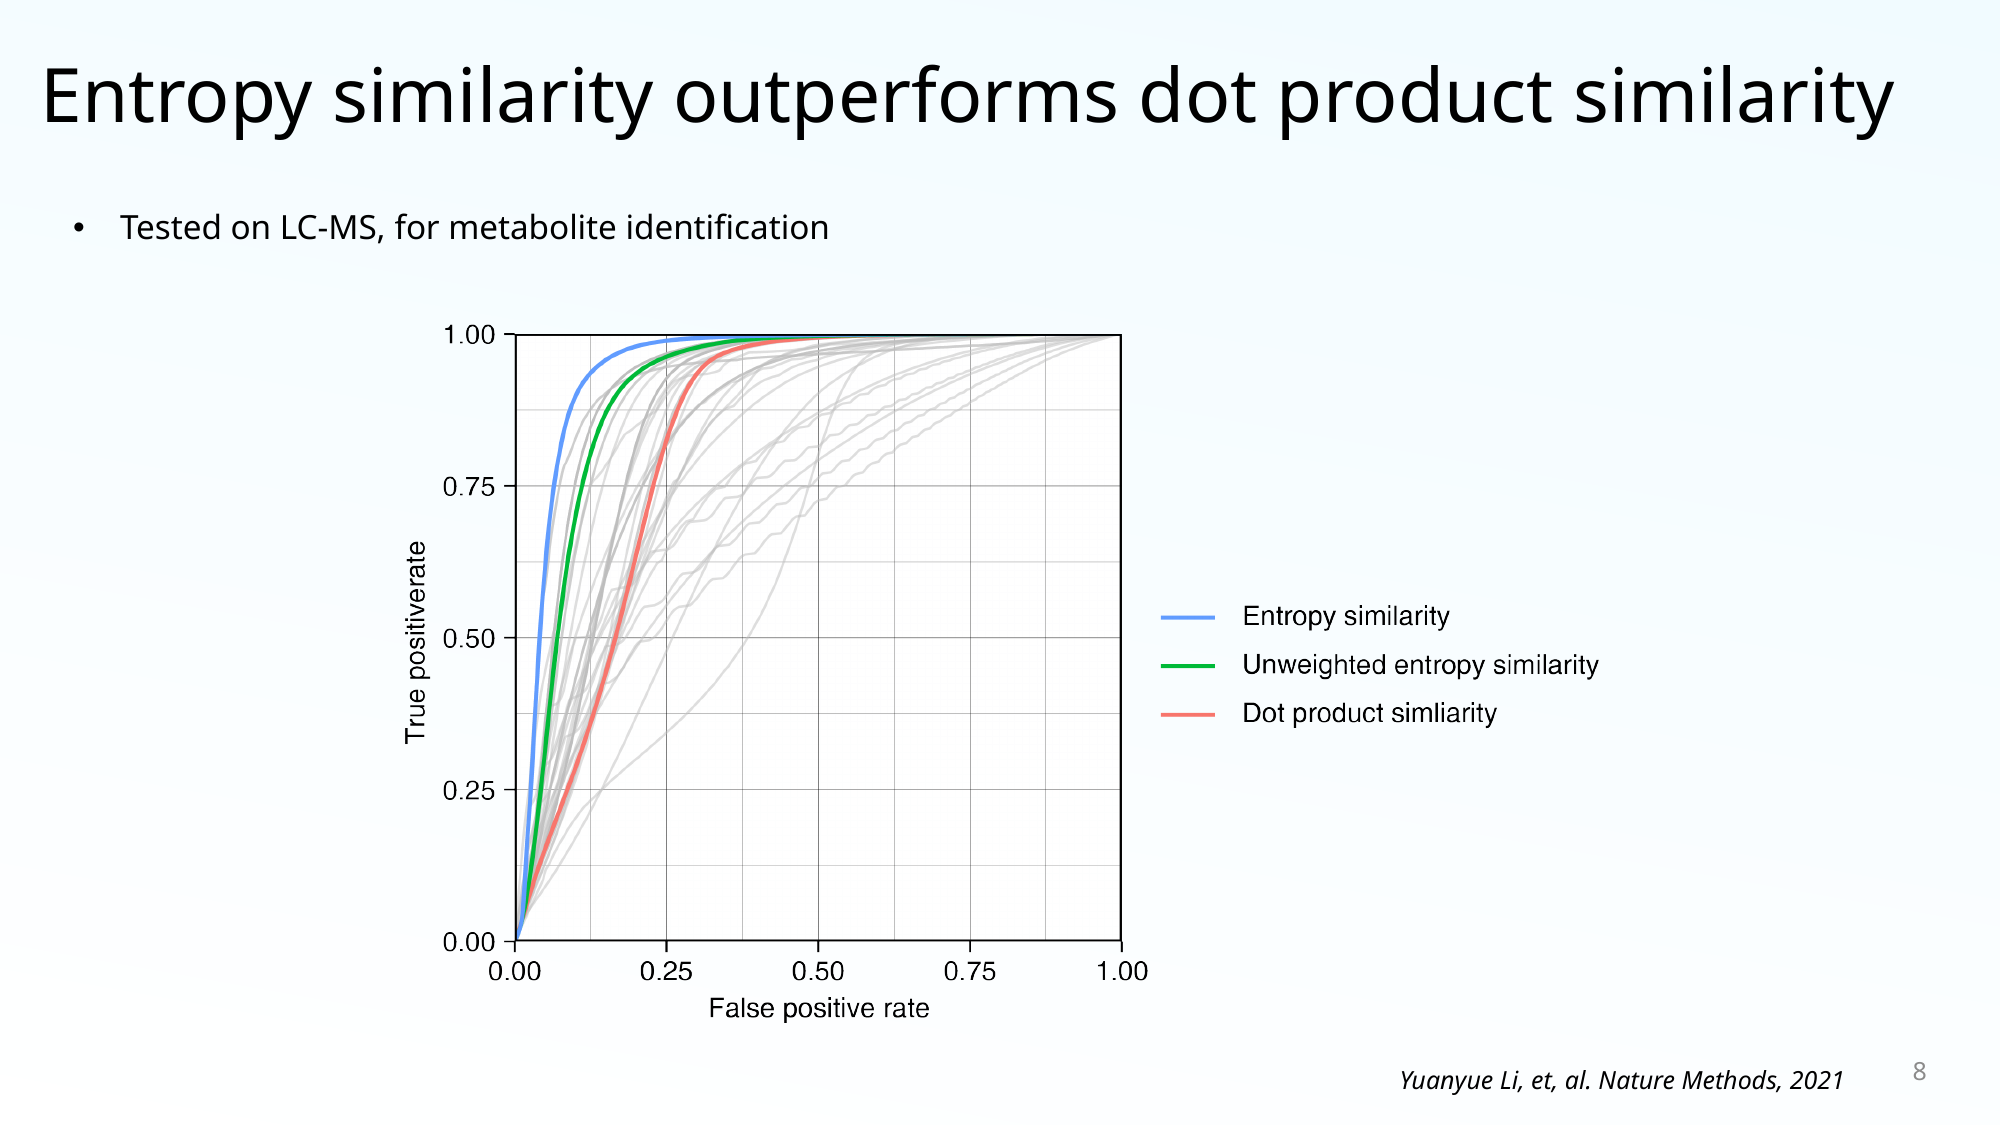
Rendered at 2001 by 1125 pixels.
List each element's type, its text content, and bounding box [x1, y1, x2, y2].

slide_number 8 [1866, 1042, 1942, 1103]
title Entropy similarity outperforms dot product similarity [25, 39, 1986, 158]
text_box Tested on LC-MS, for metabolite identification [58, 199, 846, 254]
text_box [401, 320, 1857, 1103]
